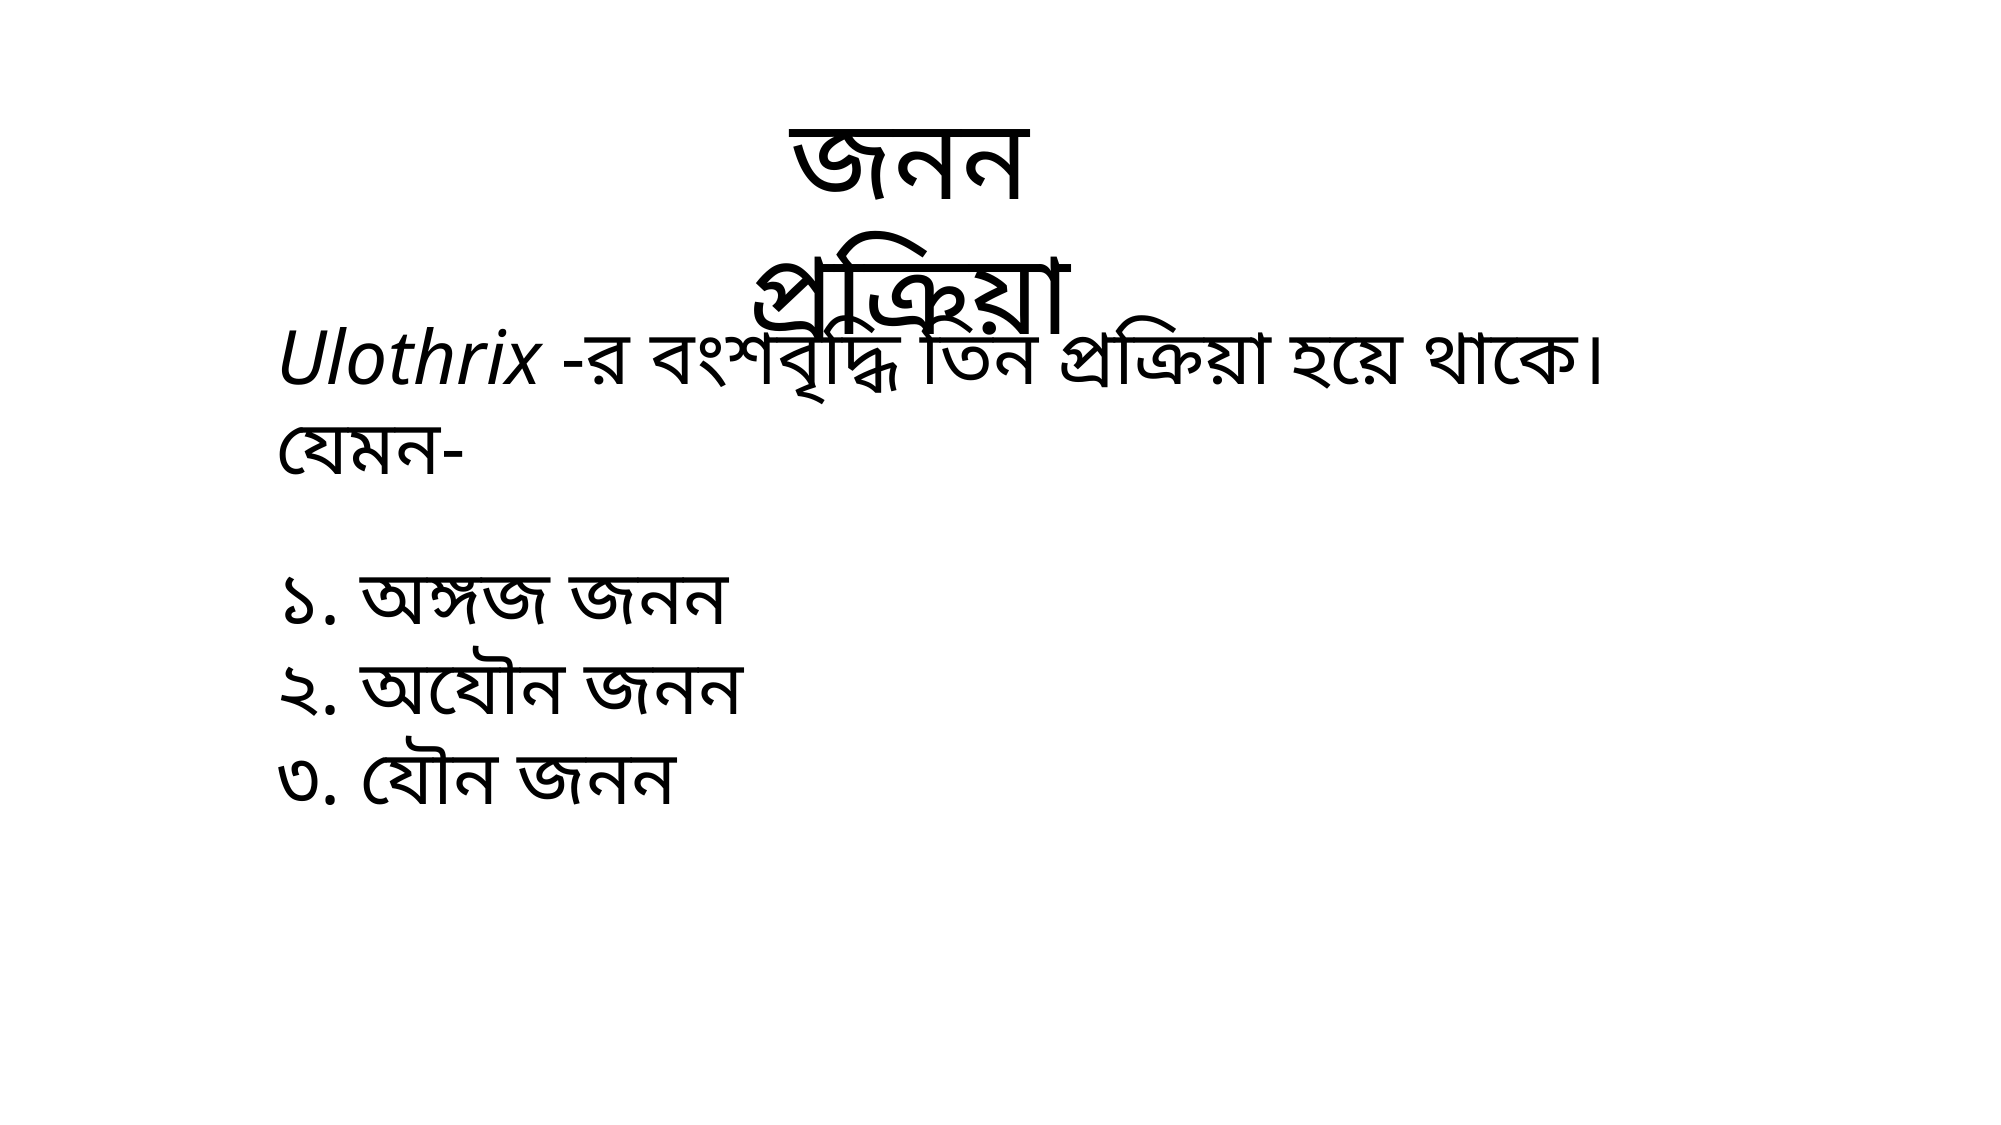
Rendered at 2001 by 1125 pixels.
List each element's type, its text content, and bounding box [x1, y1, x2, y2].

text_box Ulothrix -র বংশবৃদ্ধি তিন প্রক্রিয়া হয়ে থাকে। যেমন- ১. অঙ্গজ জনন ২. অযৌন জনন ৩. যৌন জনন [261, 302, 1741, 827]
text_box জনন প্রক্রিয়া [619, 79, 1200, 365]
